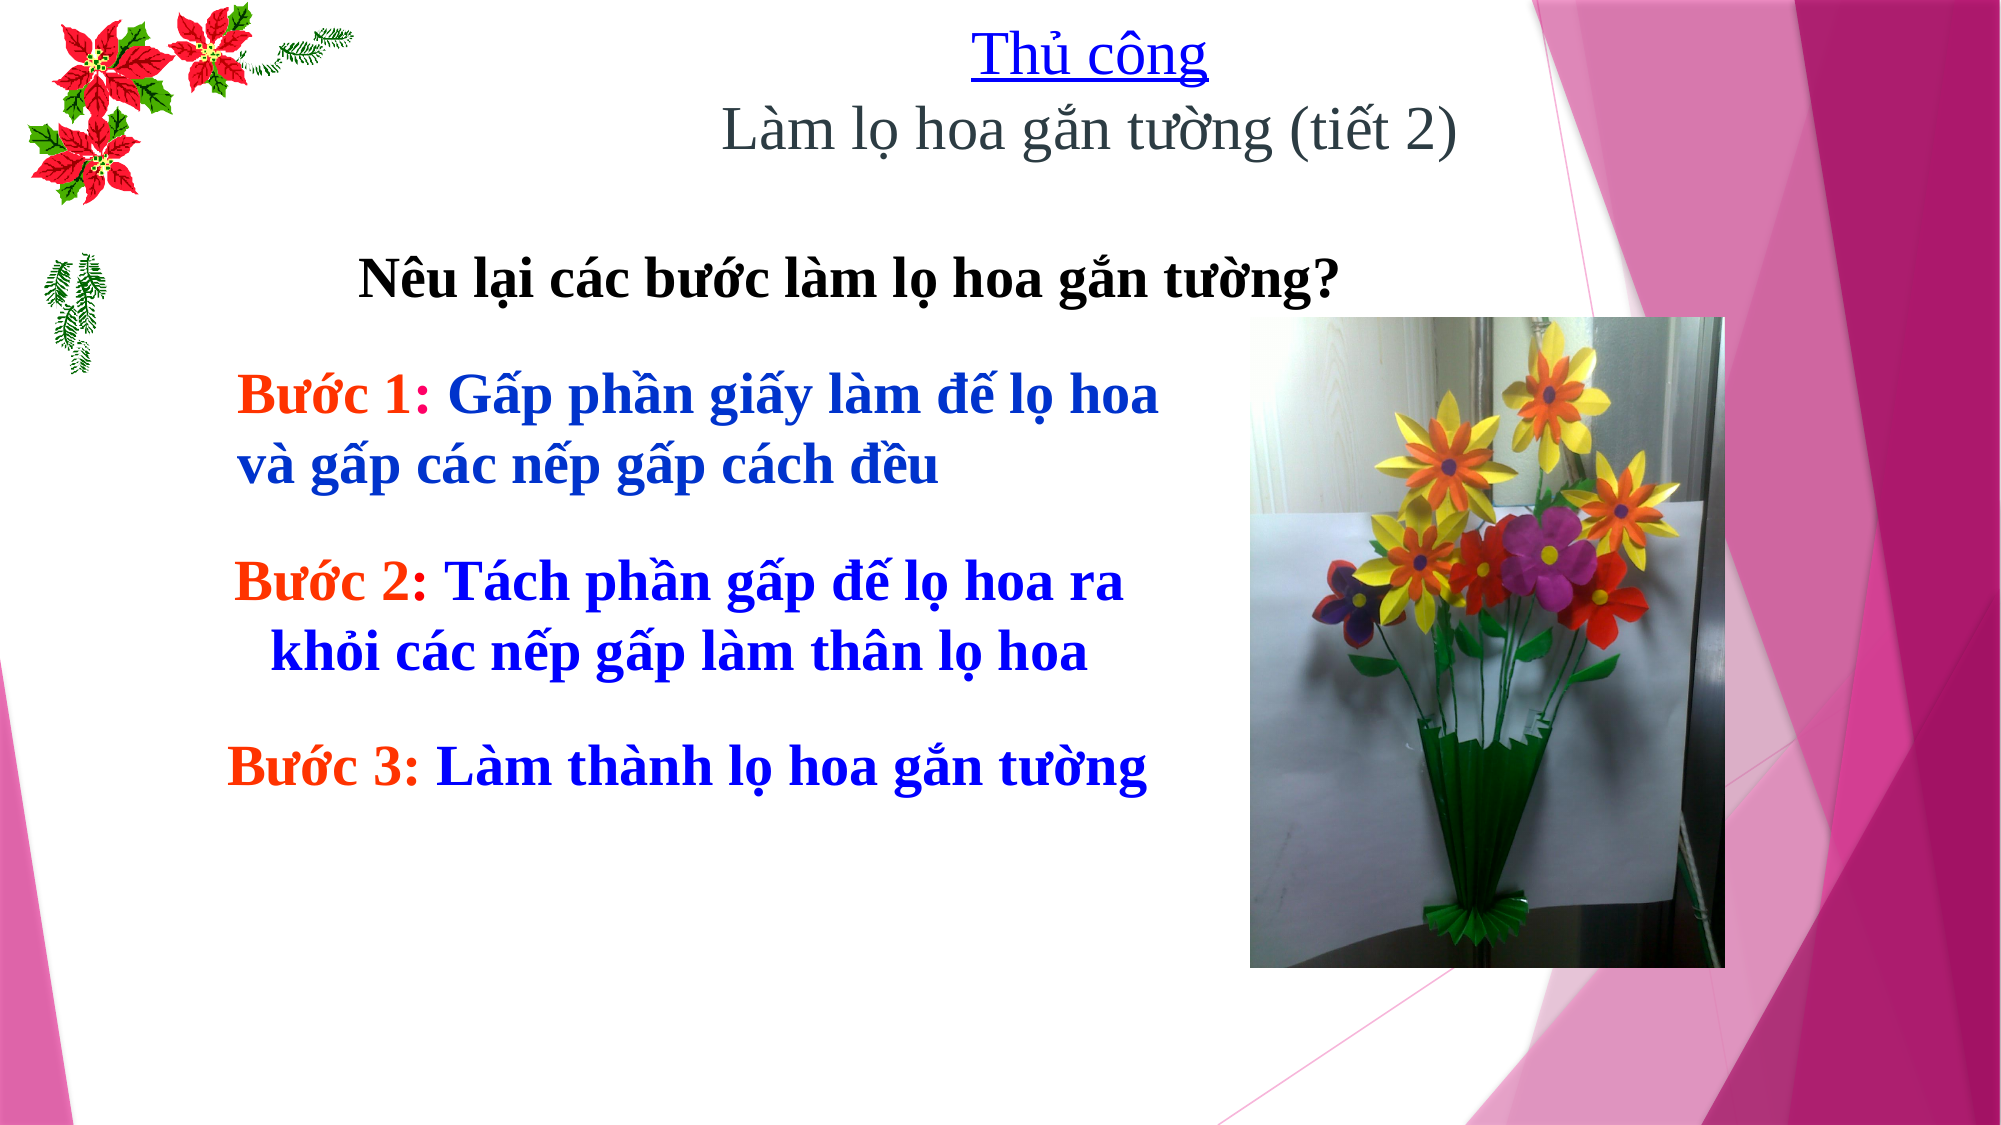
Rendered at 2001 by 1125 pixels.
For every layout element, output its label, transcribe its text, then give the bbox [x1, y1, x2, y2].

text_box Thủ công Làm lọ hoa gắn tường (tiết 2) [430, 4, 1750, 260]
text_box Nêu lại các bước làm lọ hoa gắn tường? [360, 232, 1657, 317]
text_box Bước 2: Tách phần gấp đế lọ hoa ra khỏi các nếp gấp làm thân lọ hoa [198, 533, 1162, 690]
text_box Bước 1: Gấp phần giấy làm đế lọ hoa và gấp các nếp gấp cách đều [222, 347, 1234, 503]
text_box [26, 1, 355, 375]
text_box Bước 3: Làm thành lọ hoa gắn tường [162, 697, 1213, 805]
picture [1249, 317, 1726, 969]
